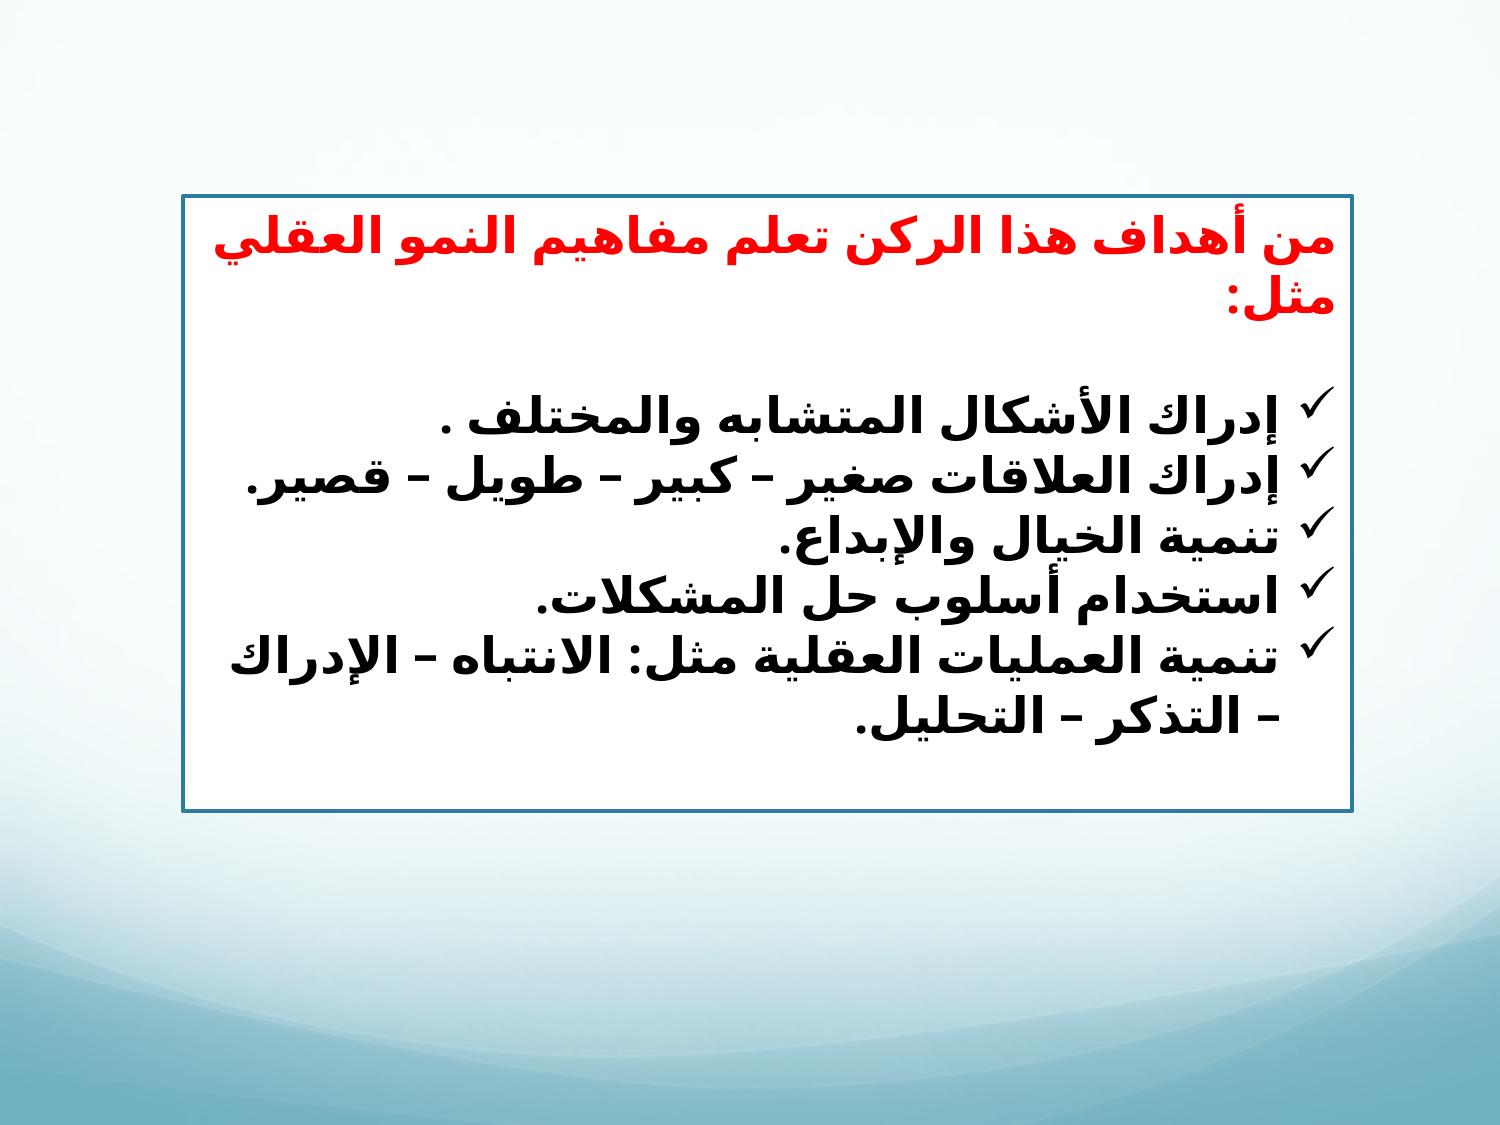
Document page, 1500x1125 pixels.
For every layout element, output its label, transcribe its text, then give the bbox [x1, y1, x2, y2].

text_box من أهداف هذا الركن تعلم مفاهيم النمو العقلي مثل: إدراك الأشكال المتشابه والمختلف . إدراك العلاقات صغير – كبير – طويل – قصير. تنمية الخيال والإبداع. استخدام أسلوب حل المشكلات. تنمية العمليات العقلية مثل: الانتباه – الإدراك – التذكر – التحليل. [181, 194, 1354, 813]
